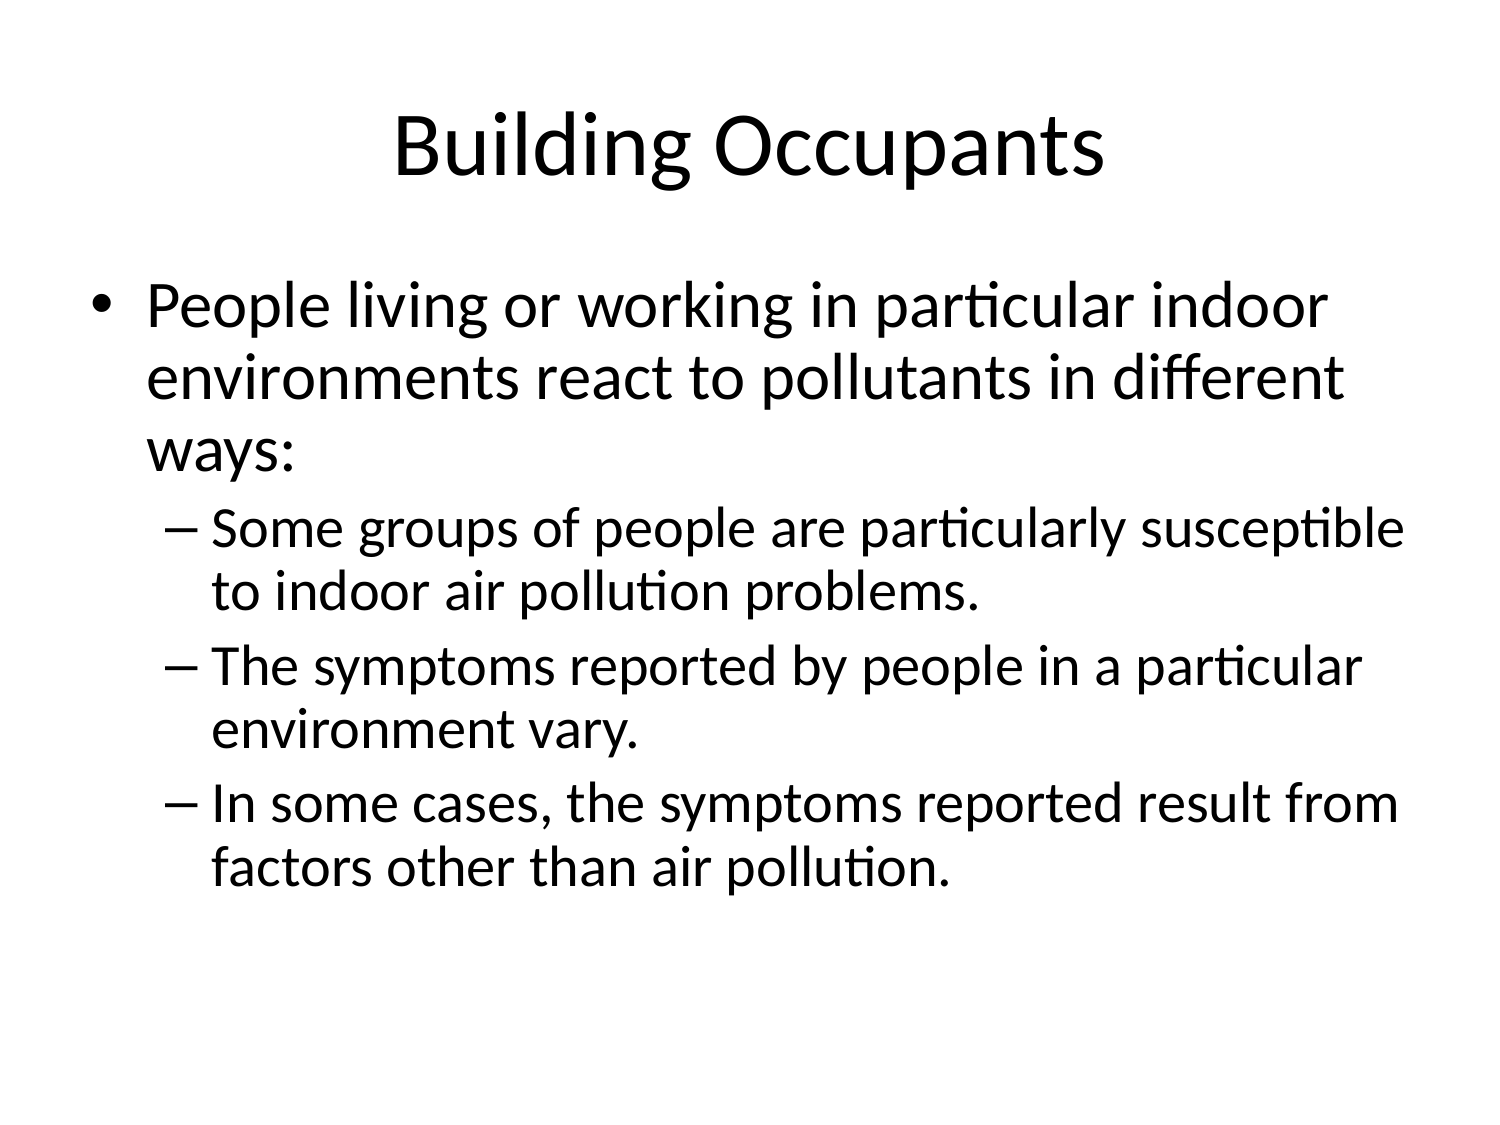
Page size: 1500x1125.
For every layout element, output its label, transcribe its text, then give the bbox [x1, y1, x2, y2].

title Building Occupants [75, 45, 1425, 233]
list People living or working in particular indoor environments react to pollutants in different ways: Some groups of people are particularly susceptible to indoor air pollution problems. The symptoms reported by people in a particular environment vary. In some cases, the symptoms reported result from factors other than air pollution. [75, 262, 1425, 1005]
